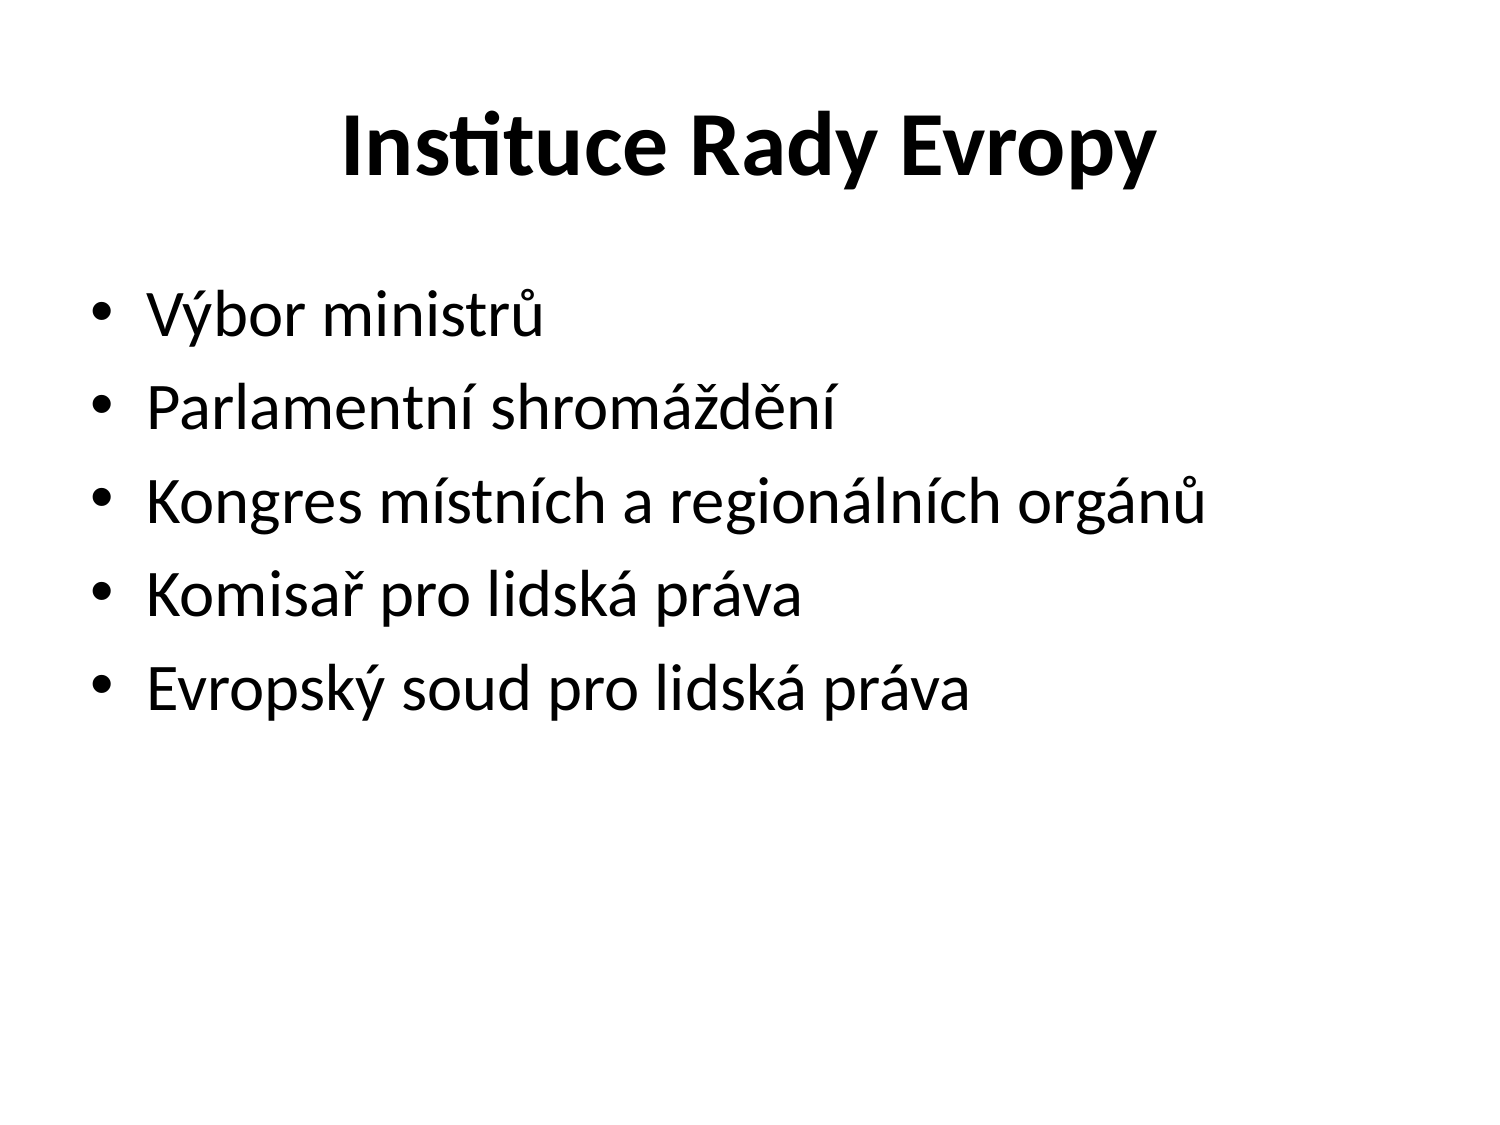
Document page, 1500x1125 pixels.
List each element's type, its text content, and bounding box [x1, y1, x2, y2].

list Výbor ministrů Parlamentní shromáždění Kongres místních a regionálních orgánů Komisař pro lidská práva Evropský soud pro lidská práva [75, 262, 1425, 1005]
title Instituce Rady Evropy [75, 45, 1425, 233]
